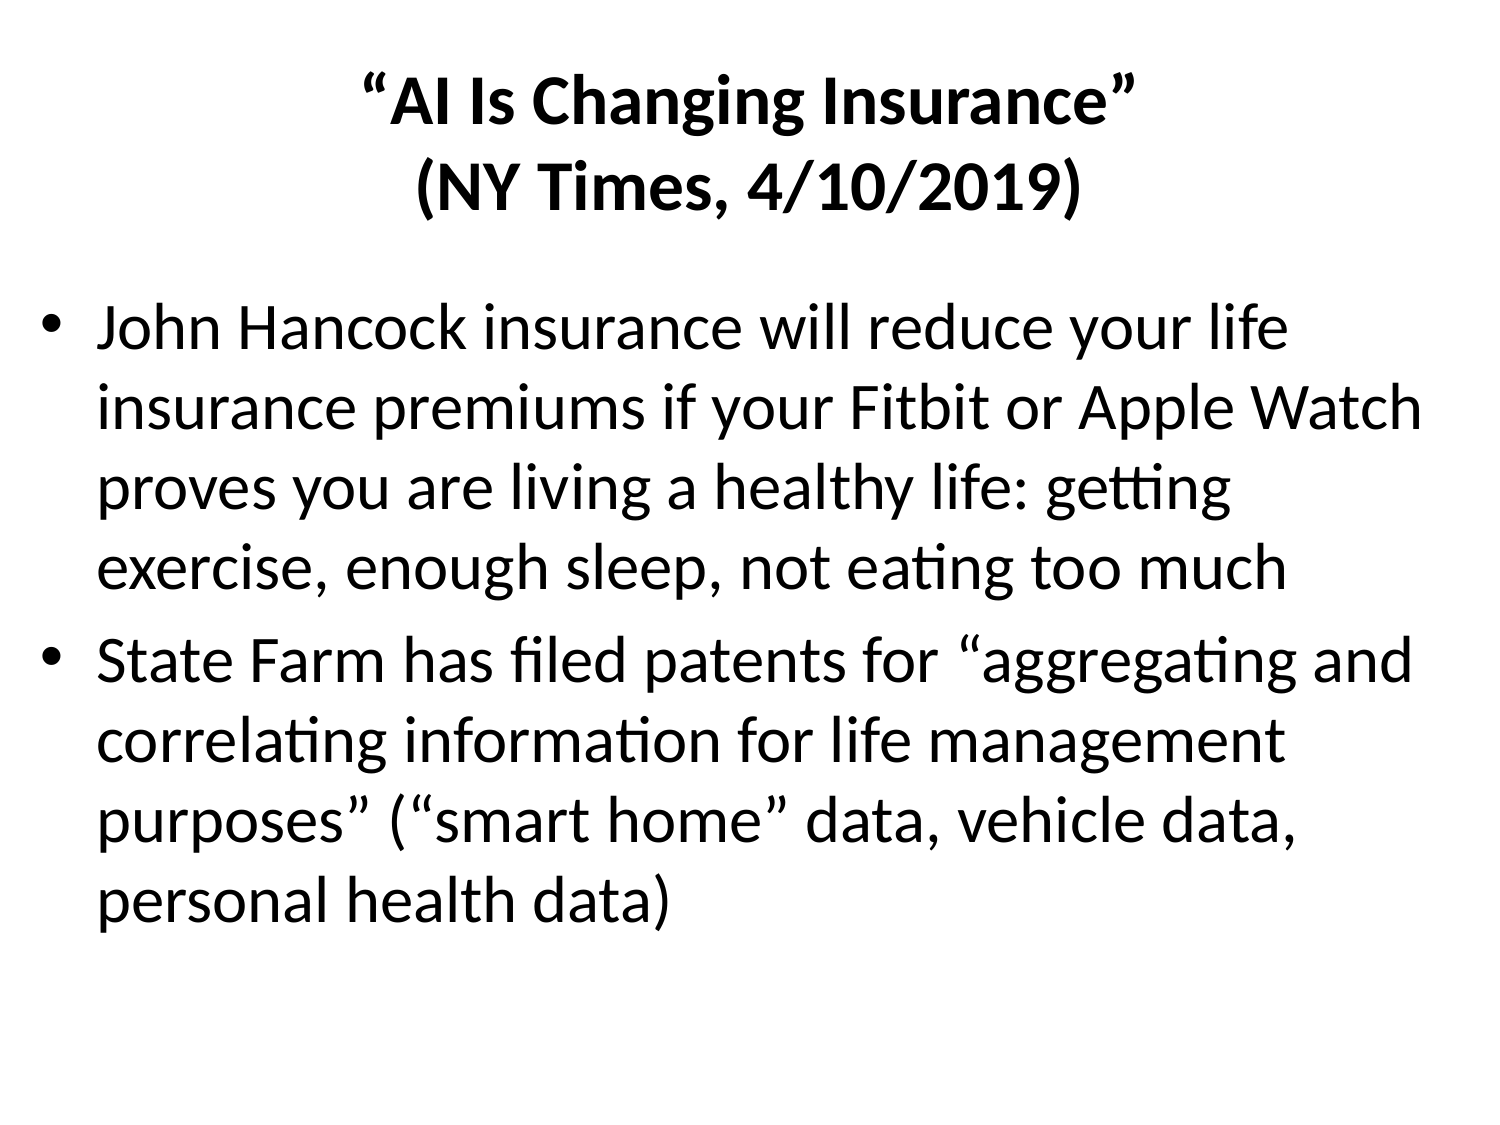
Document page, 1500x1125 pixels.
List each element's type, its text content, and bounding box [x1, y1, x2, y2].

list John Hancock insurance will reduce your life insurance premiums if your Fitbit or Apple Watch proves you are living a healthy life: getting exercise, enough sleep, not eating too much State Farm has filed patents for “aggregating and correlating information for life management purposes” (“smart home” data, vehicle data, personal health data) [24, 275, 1474, 1018]
title “AI Is Changing Insurance” (NY Times, 4/10/2019) [75, 45, 1425, 233]
